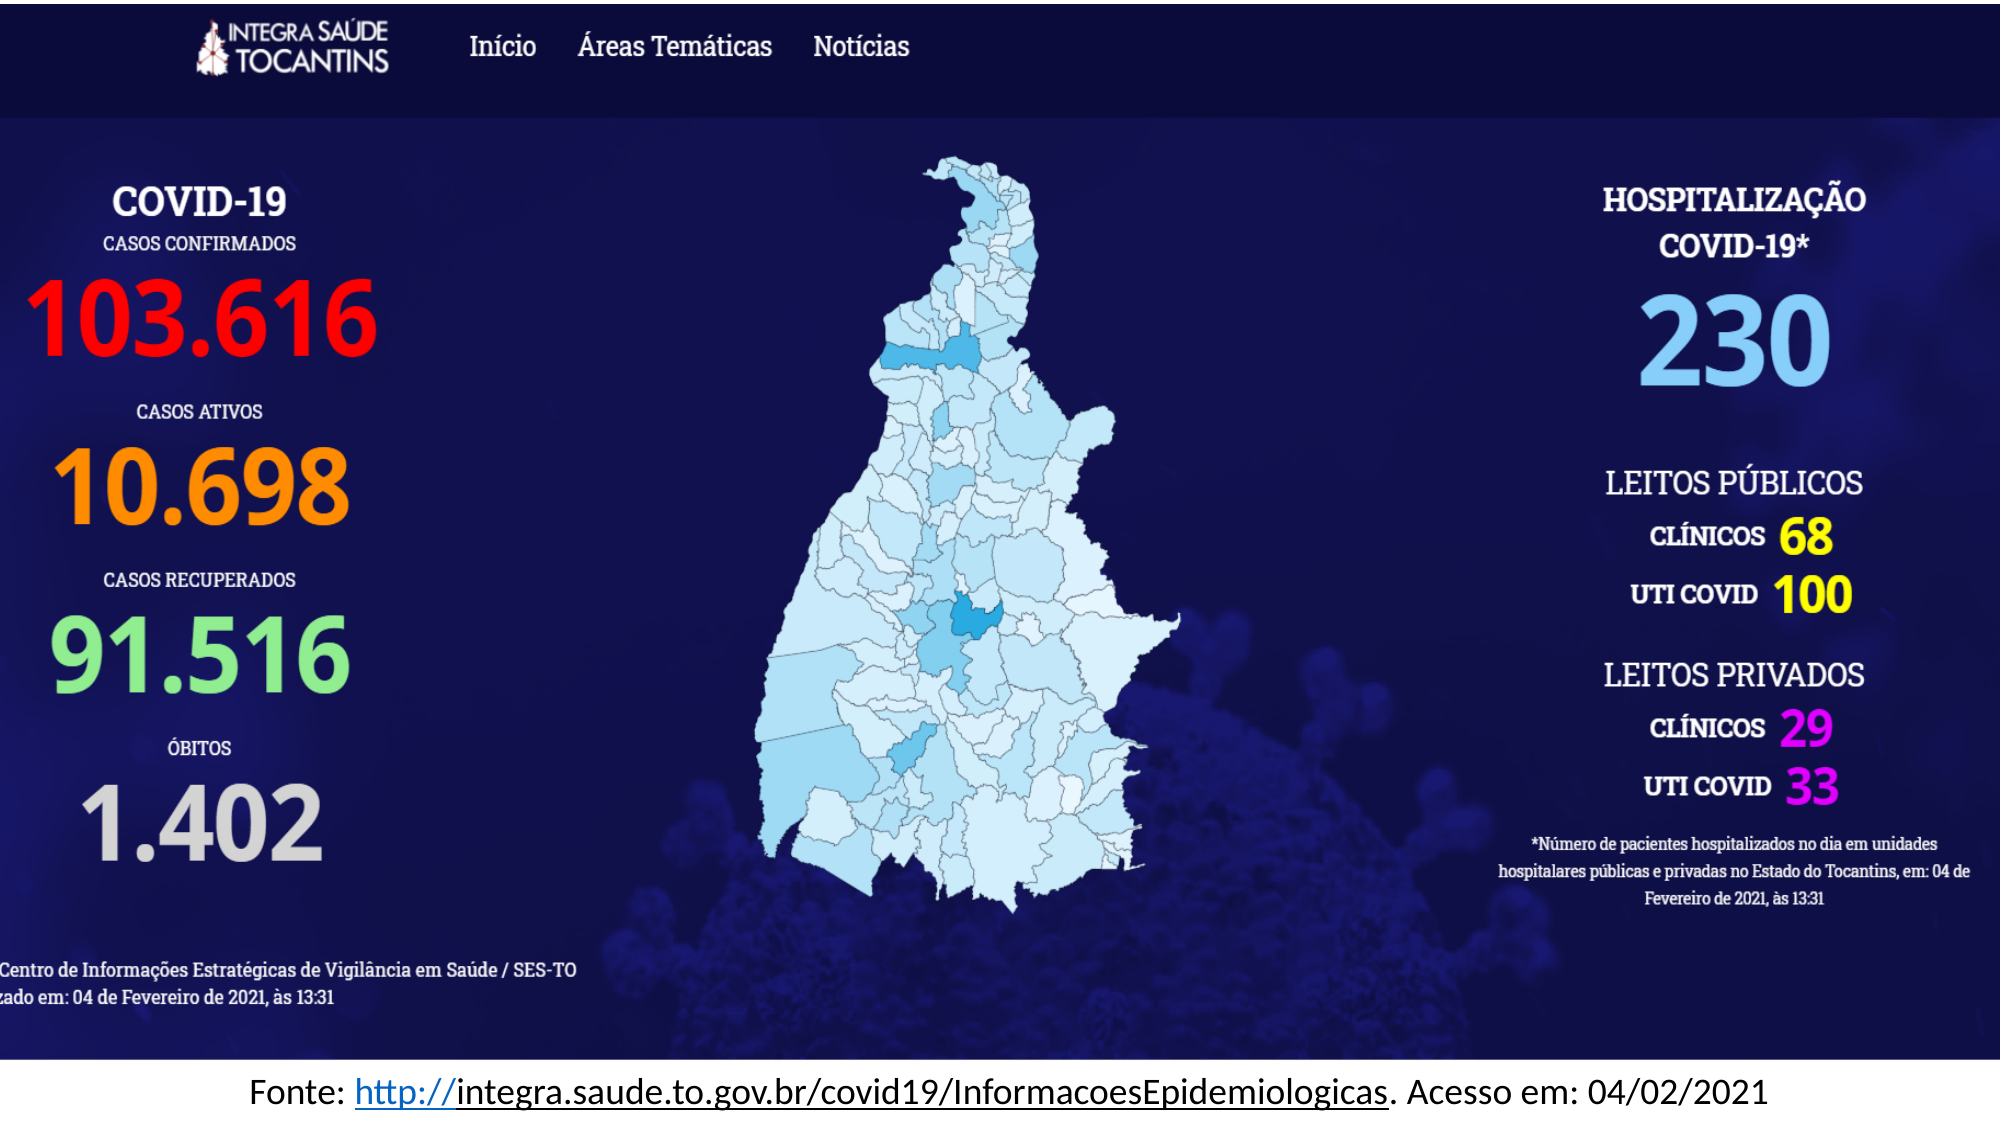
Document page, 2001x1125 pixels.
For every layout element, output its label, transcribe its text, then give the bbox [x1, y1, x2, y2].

picture [0, 4, 2000, 1061]
text_box Fonte: http://integra.saude.to.gov.br/covid19/InformacoesEpidemiologicas. Acesso em: 04/02/2021 [122, 1061, 1897, 1120]
